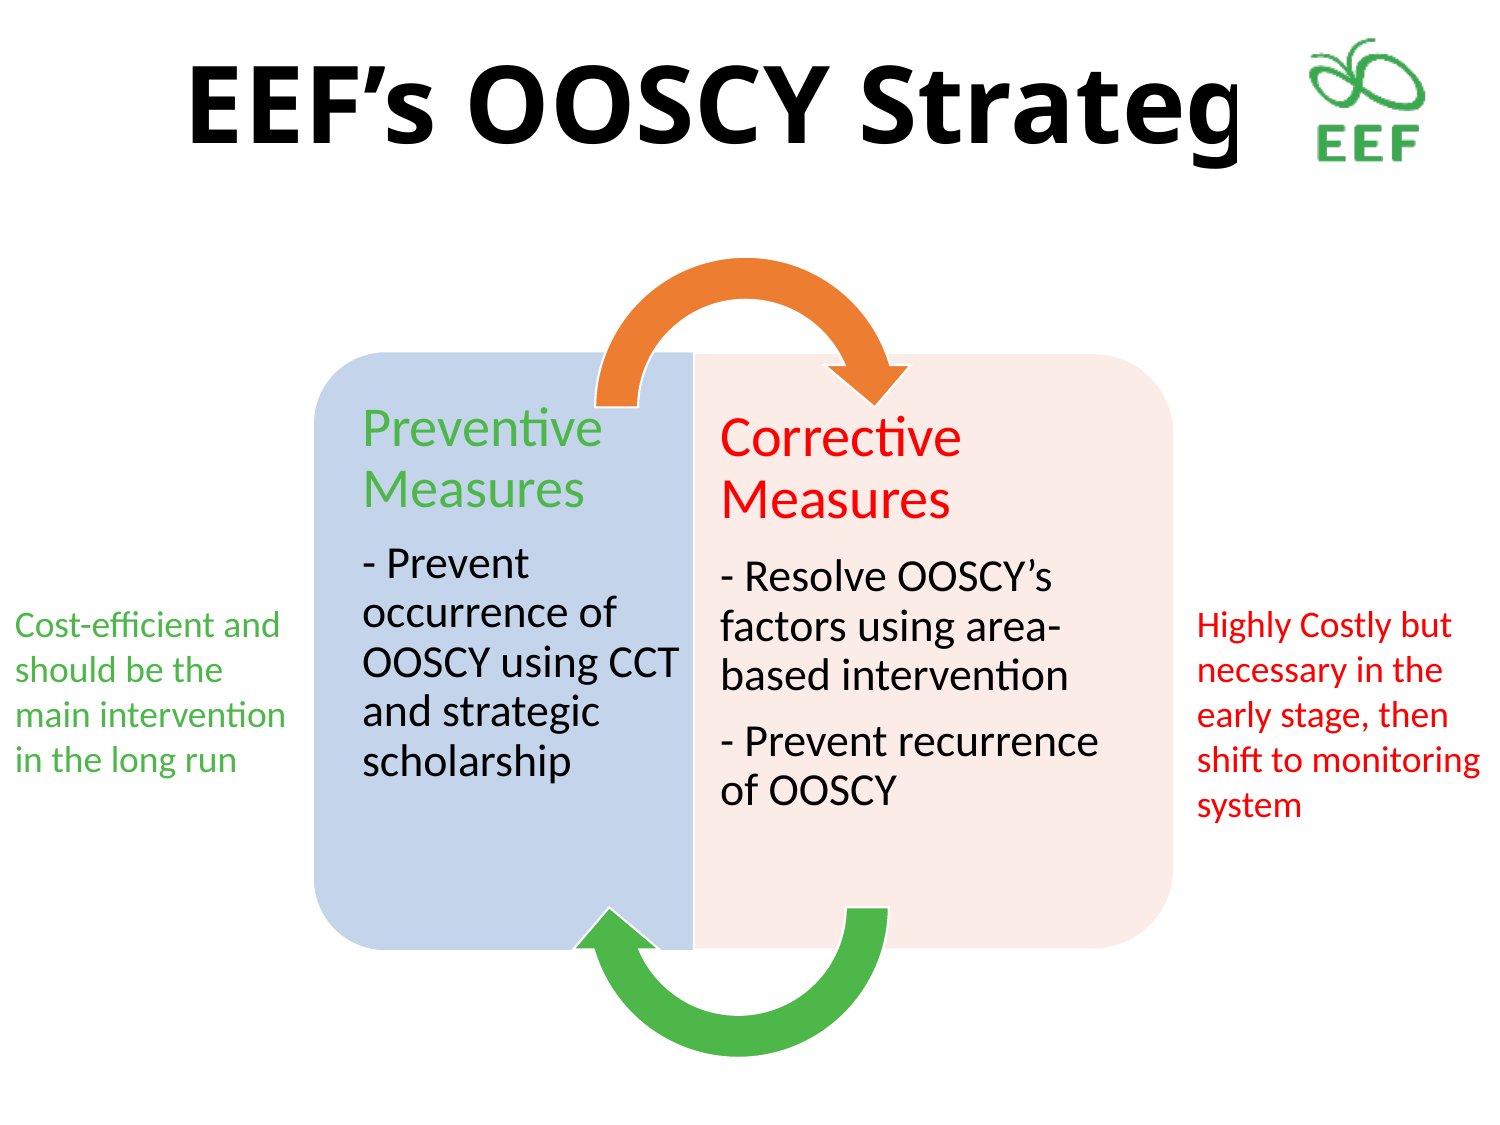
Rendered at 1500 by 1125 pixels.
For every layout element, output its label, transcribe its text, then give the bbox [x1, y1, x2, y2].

title EEF’s OOSCY Strategy [103, 0, 1262, 218]
text_box Highly Costly but necessary in the early stage, then shift to monitoring system [1436, 592, 1500, 833]
text_box Cost-efficient and should be the main intervention in the long run [0, 592, 64, 788]
picture [1237, 0, 1486, 207]
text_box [64, 241, 1436, 1080]
text_box [1262, 7, 1500, 225]
